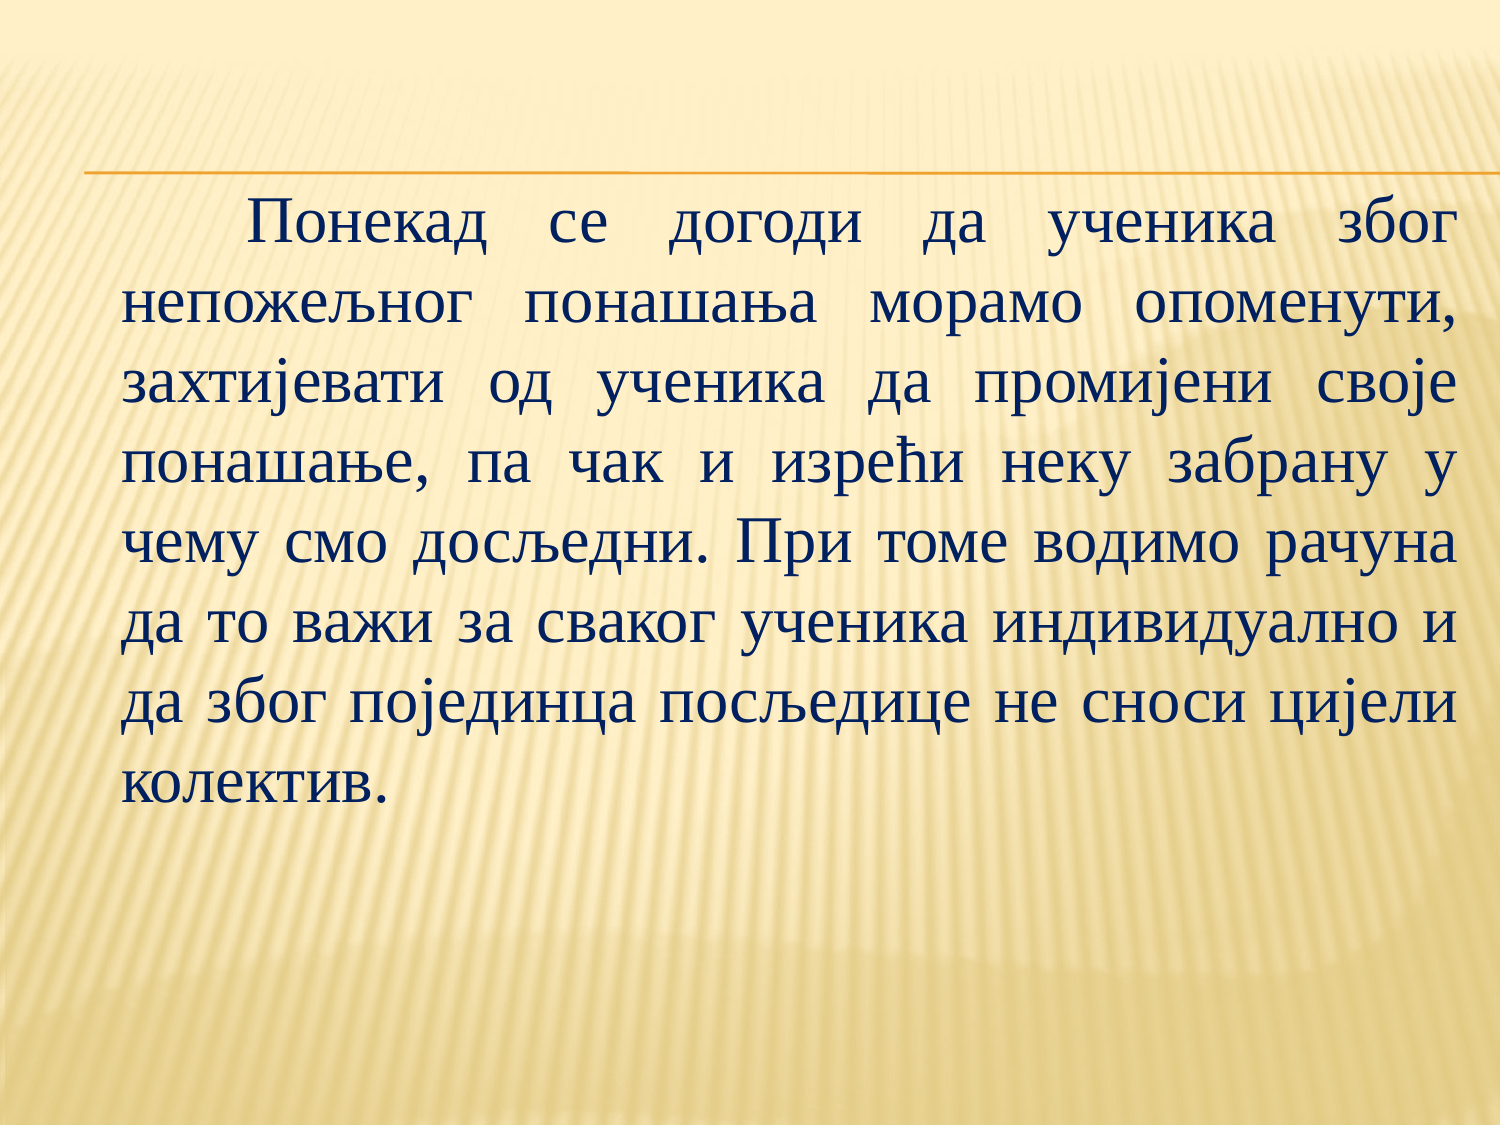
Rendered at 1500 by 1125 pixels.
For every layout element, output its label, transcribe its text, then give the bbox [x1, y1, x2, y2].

list Понекад се догоди да ученика због непожељног понашања морамо опоменути, захтијевати од ученика да промијени своје понашање, па чак и изрећи неку забрану у чему смо досљедни. При томе водимо рачуна да то важи за сваког ученика индивидуално и да због појединца посљедице не сноси цијели колектив. [50, 75, 1475, 998]
